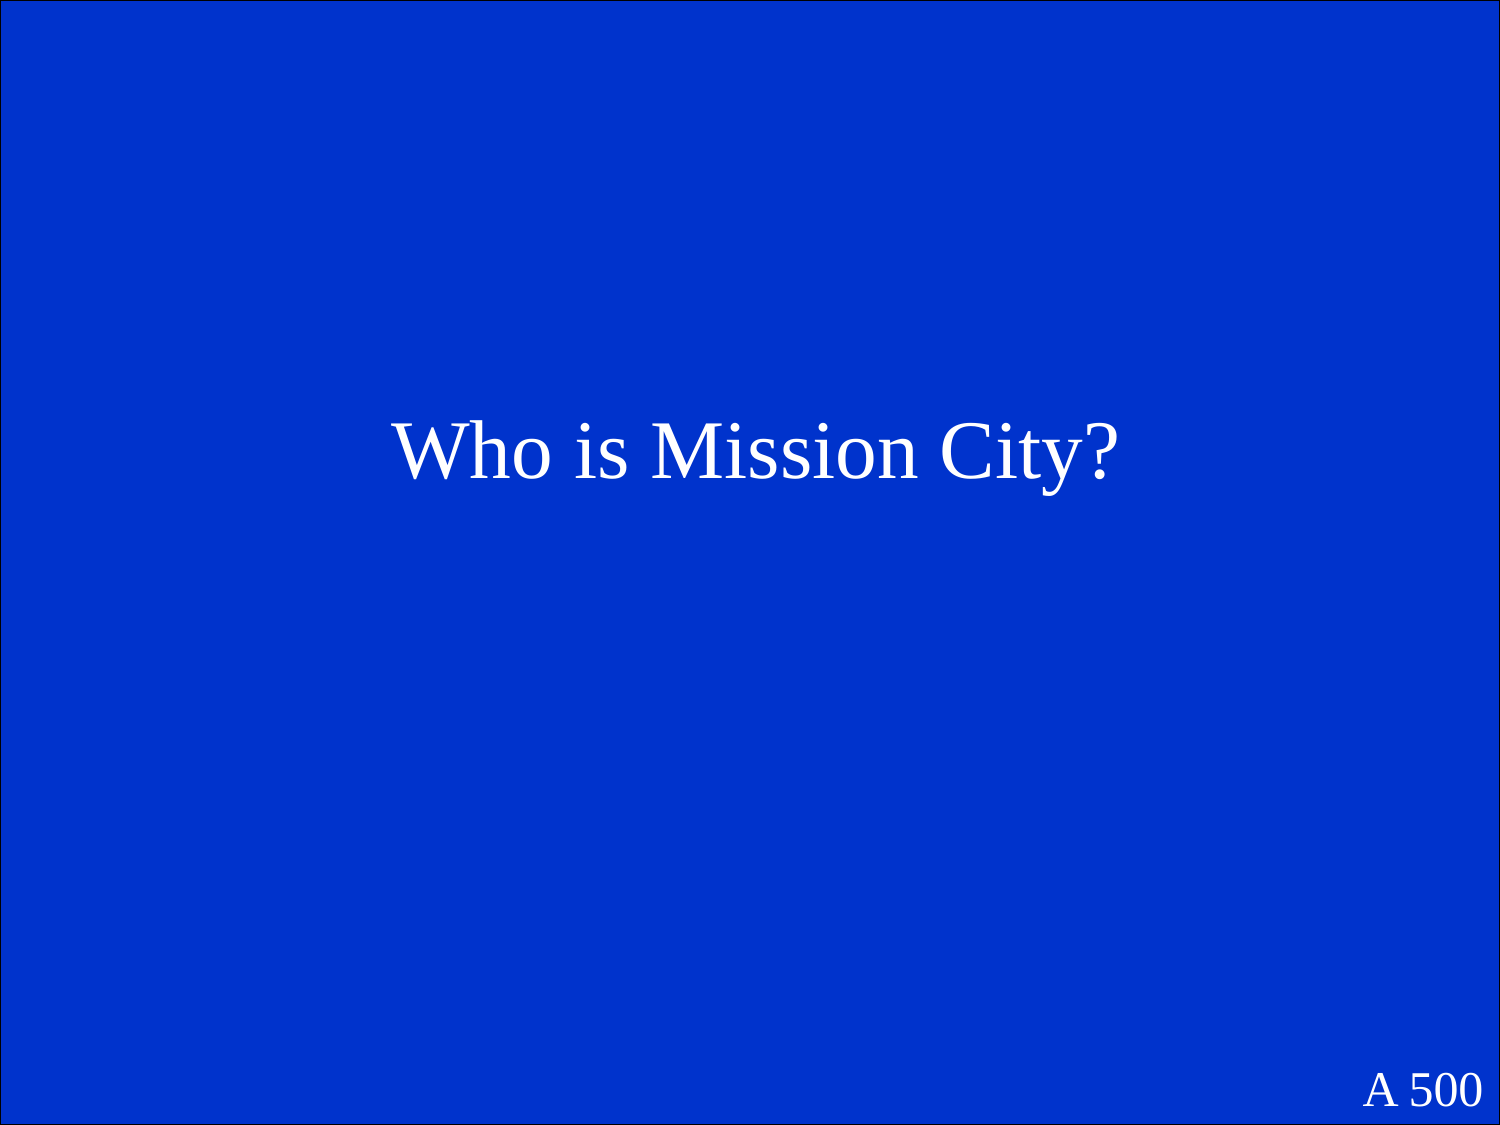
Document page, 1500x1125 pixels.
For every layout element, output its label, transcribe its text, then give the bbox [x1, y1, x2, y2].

text_box A 500 [1346, 1049, 1500, 1125]
text_box Who is Mission City? [237, 387, 1275, 503]
text_box [0, 0, 1500, 1125]
